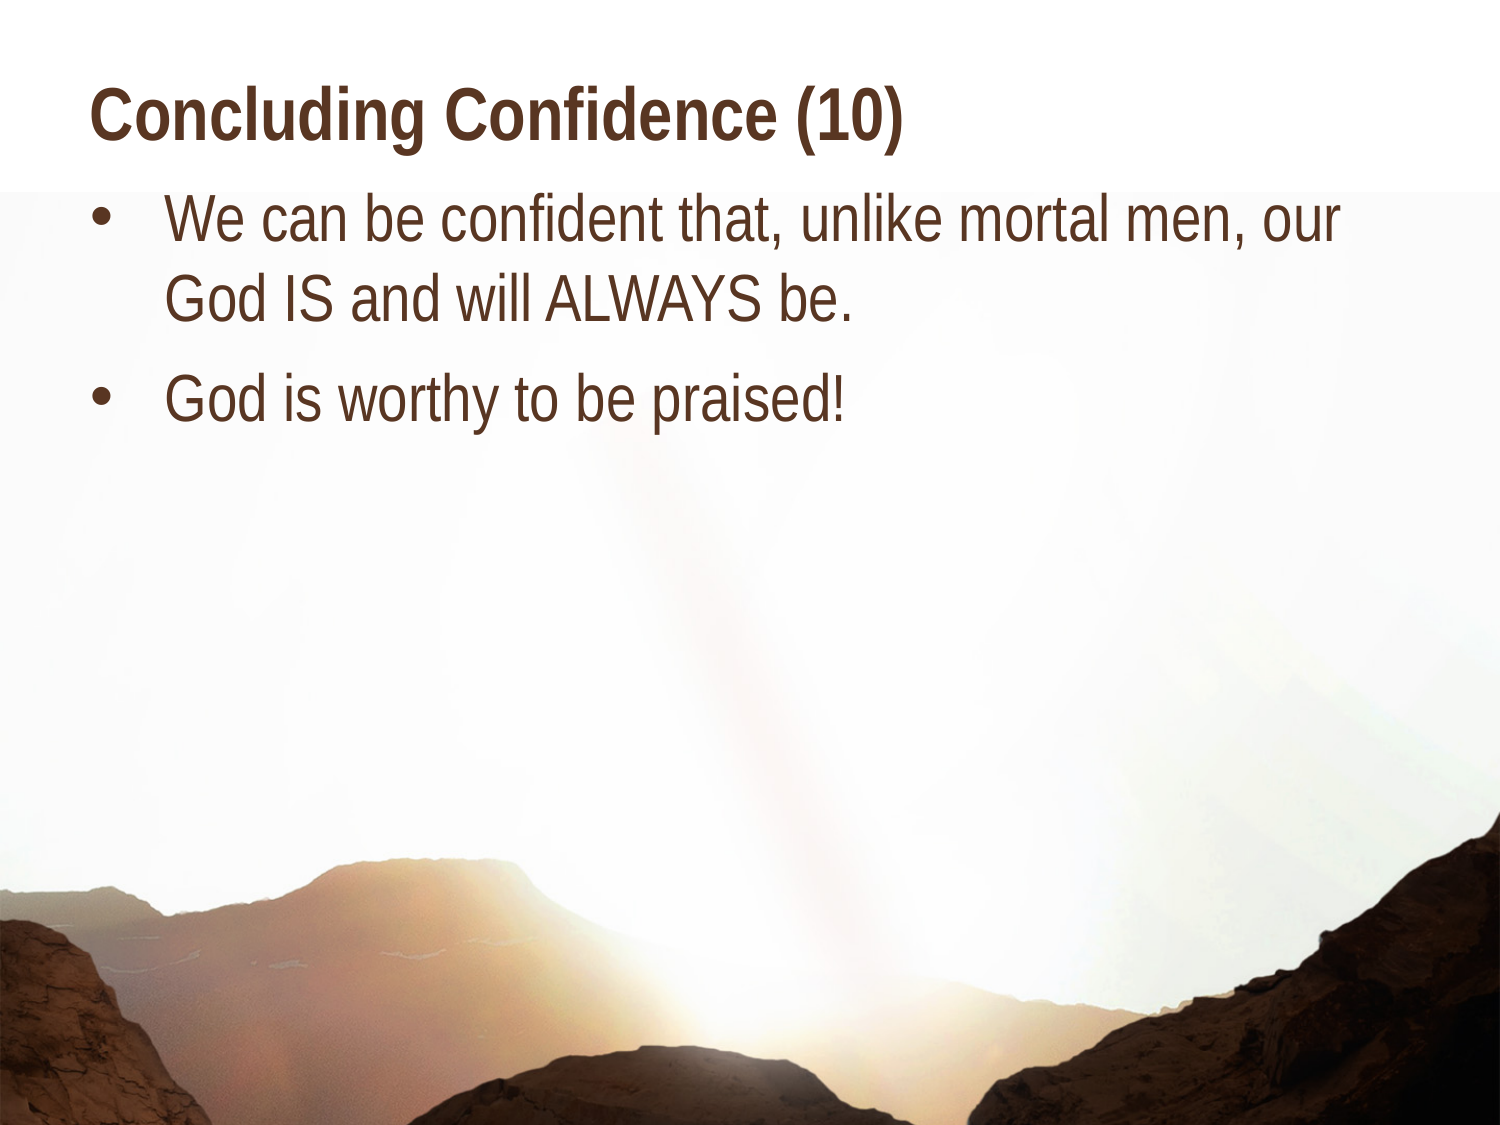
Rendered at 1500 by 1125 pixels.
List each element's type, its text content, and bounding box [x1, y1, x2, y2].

picture [0, 192, 1500, 1125]
text_box Concluding Confidence (10) We can be confident that, unlike mortal men, our God IS and will ALWAYS be. God is worthy to be praised! [74, 57, 1379, 192]
